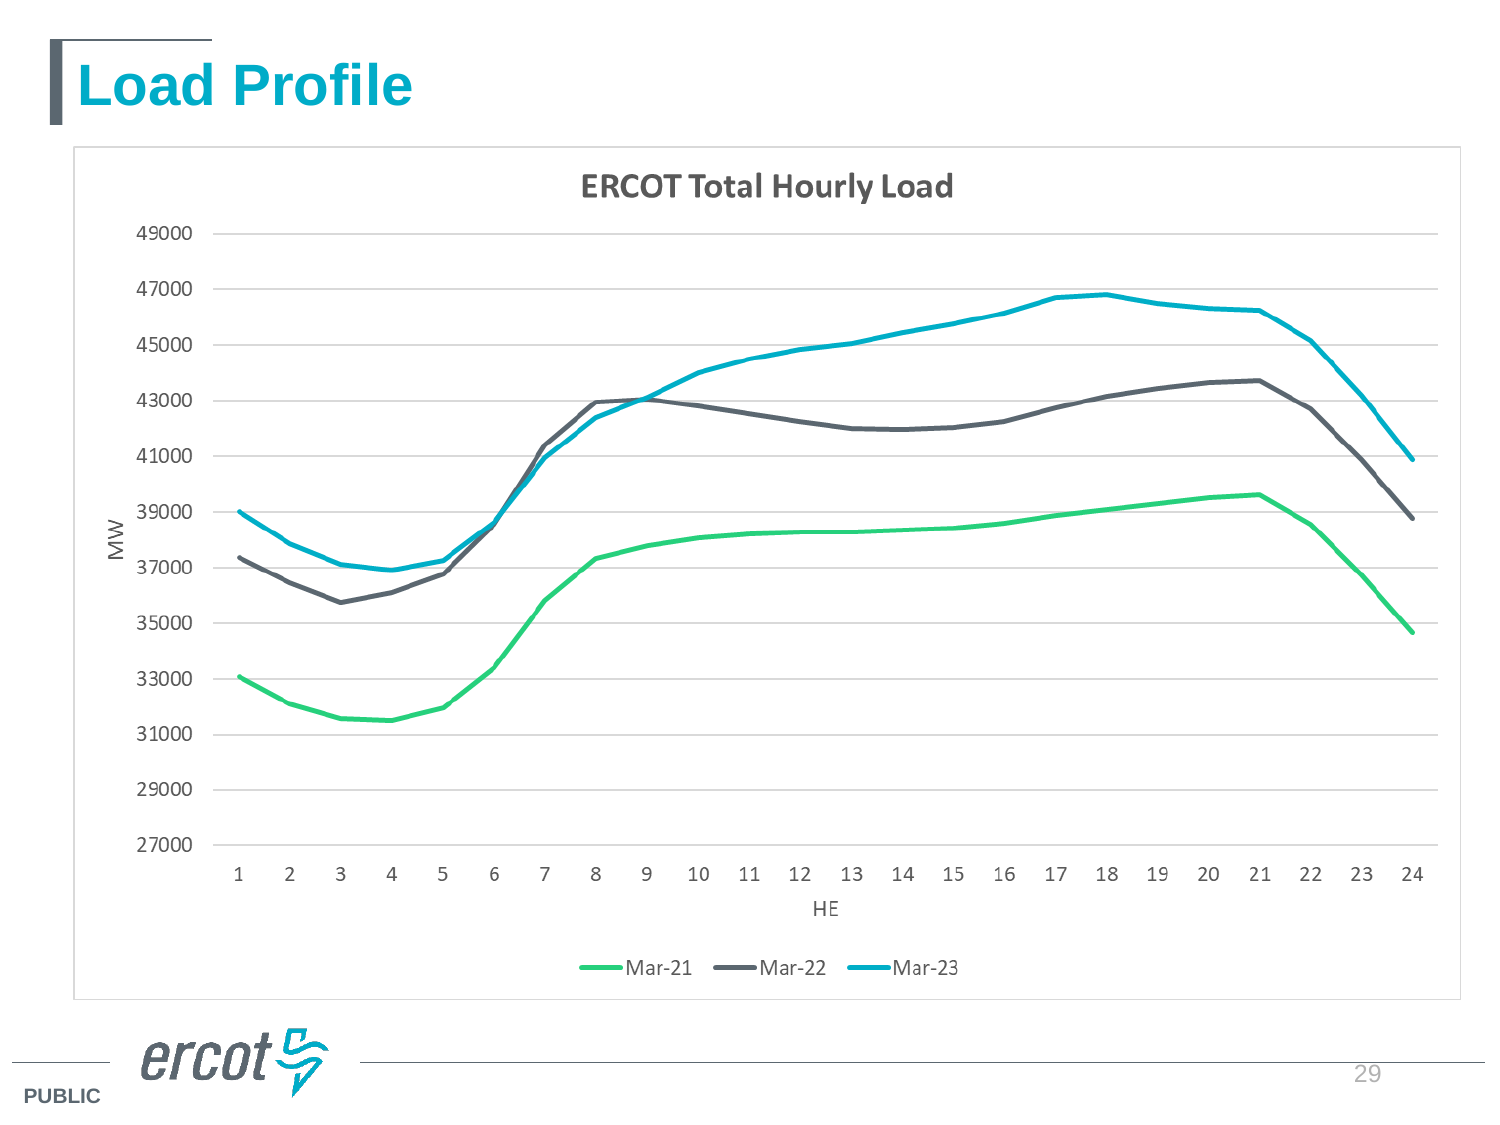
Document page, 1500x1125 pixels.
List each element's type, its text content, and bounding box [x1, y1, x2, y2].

title Load Profile [62, 39, 1450, 125]
picture [72, 145, 1461, 1000]
picture [137, 1024, 332, 1100]
slide_number 29 [1059, 1042, 1397, 1103]
